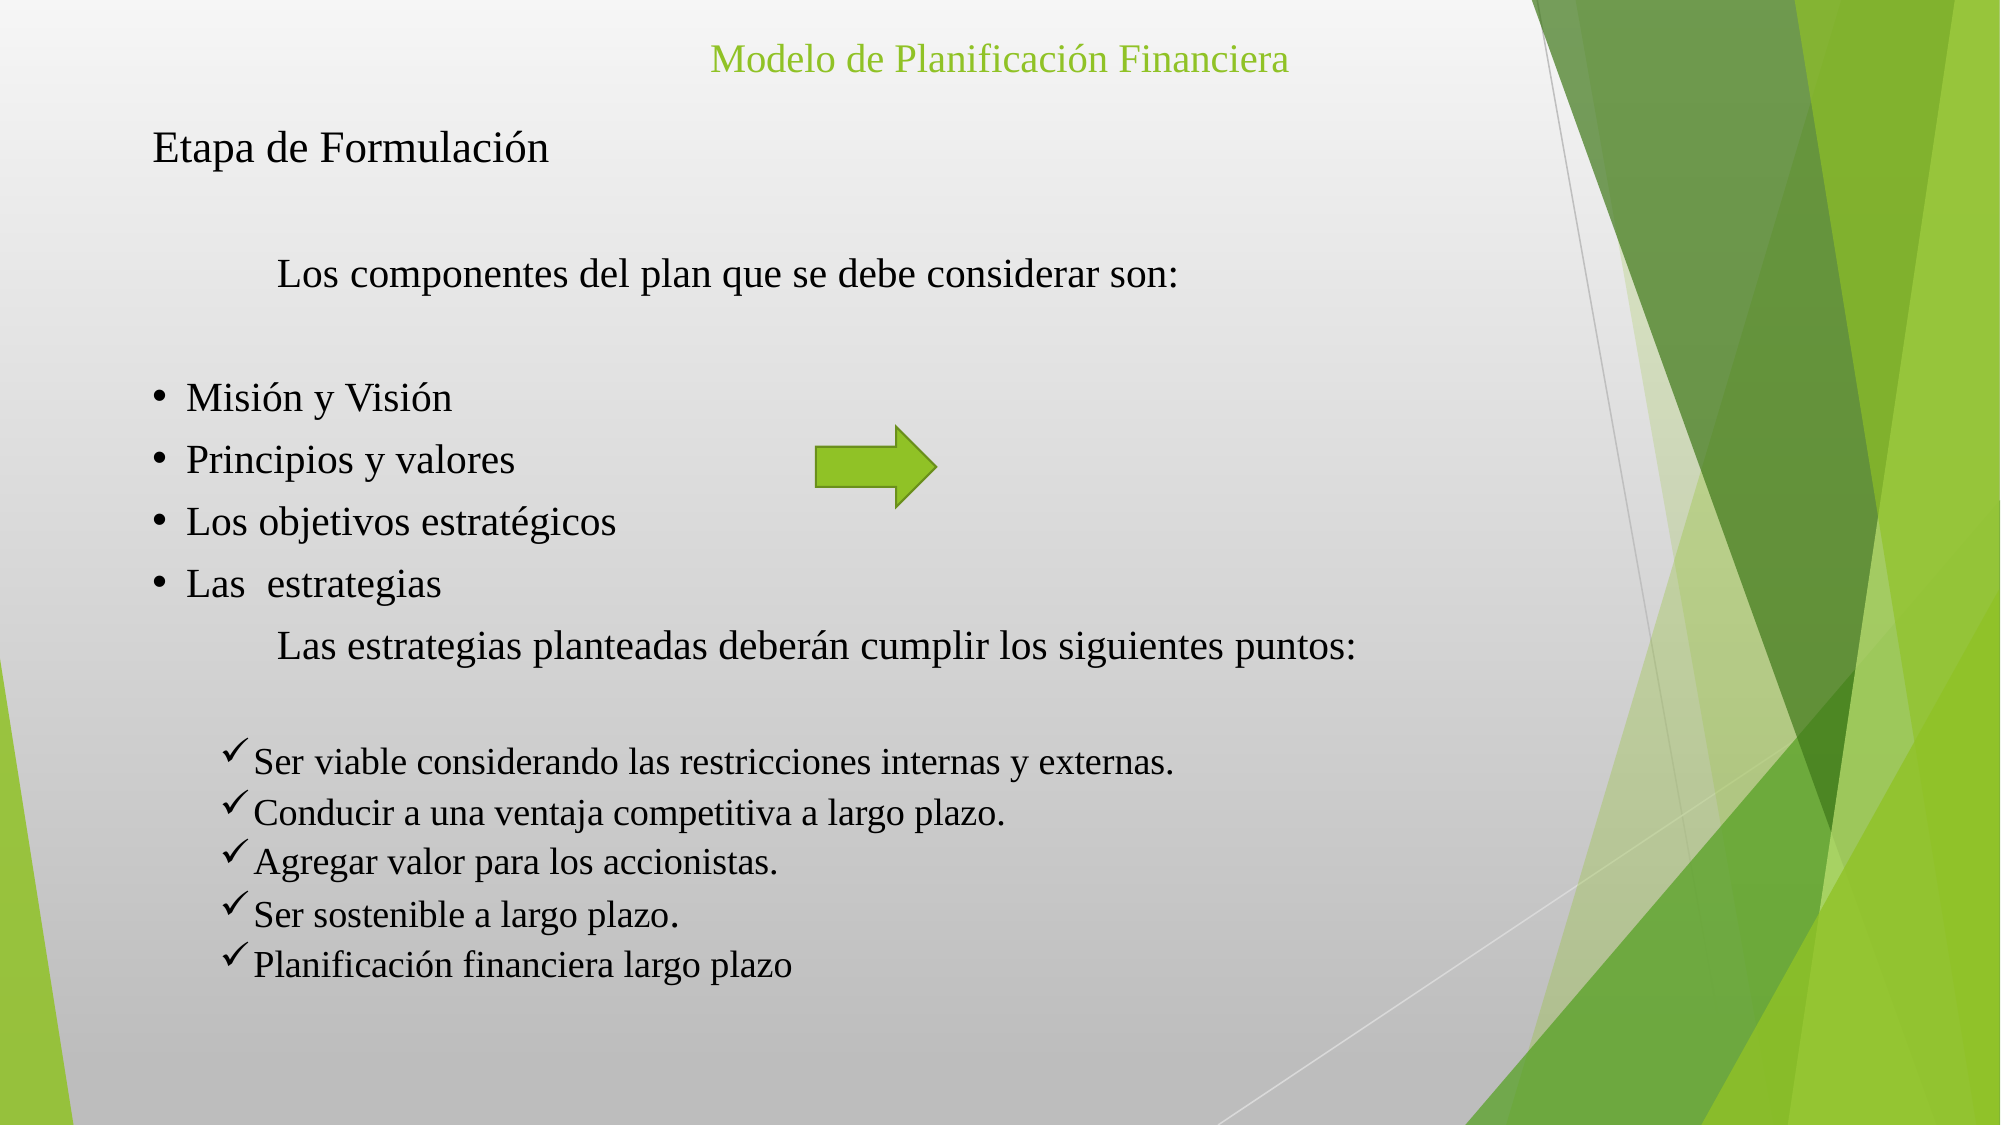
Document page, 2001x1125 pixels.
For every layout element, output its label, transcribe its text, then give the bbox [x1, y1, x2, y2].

title Modelo de Planificación Financiera [137, 0, 1863, 89]
text_box [814, 424, 938, 510]
text_box Etapa de Formulación Los componentes del plan que se debe considerar son: Misión y Visión Principios y valores Los objetivos estratégicos Las estrategias Las estrategias planteadas deberán cumplir los siguientes puntos: Ser viable considerando las restricciones internas y externas. Conducir a una ventaja competitiva a largo plazo. Agregar valor para los accionistas. Ser sostenible a largo plazo. Planificación financiera largo plazo [137, 116, 1863, 998]
